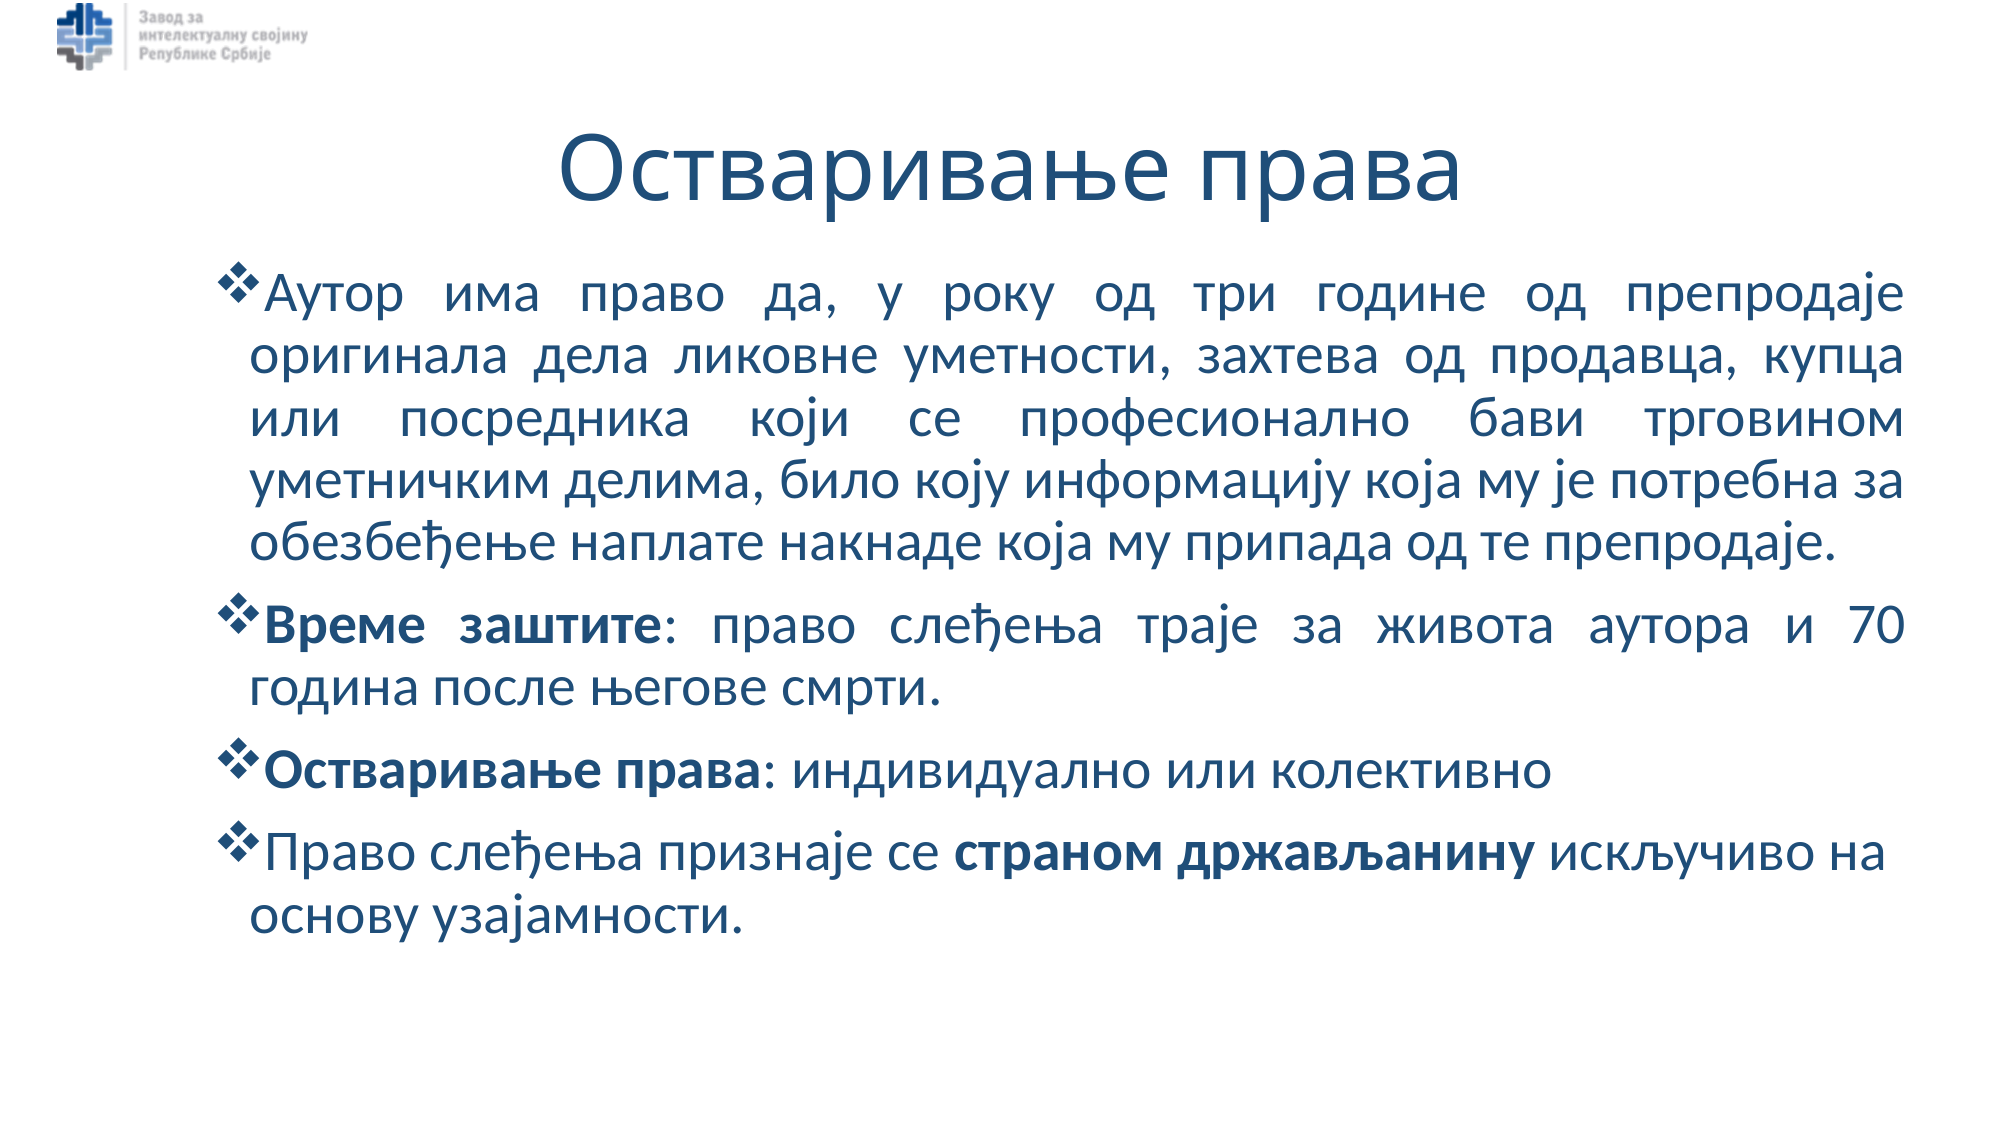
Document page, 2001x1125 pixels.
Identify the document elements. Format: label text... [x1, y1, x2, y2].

picture [57, 3, 309, 72]
list Аутор има право да, у року од три године од препродаје оригинала дела ликовне уметности, захтева од продавца, купца или посредника који се професионално бави трговином уметничким делима, било коју информацију која му је потребна за обезбеђење наплате накнаде која му припада од те препродаје. Време заштите: право слеђења траје за живота аутора и 70 година после његове смрти. Остваривање права: индивидуално или колективно Право слеђења признаје се страном држављанину искључиво на основу узајамности. [197, 254, 1923, 969]
title Остваривање права [148, 88, 1874, 255]
